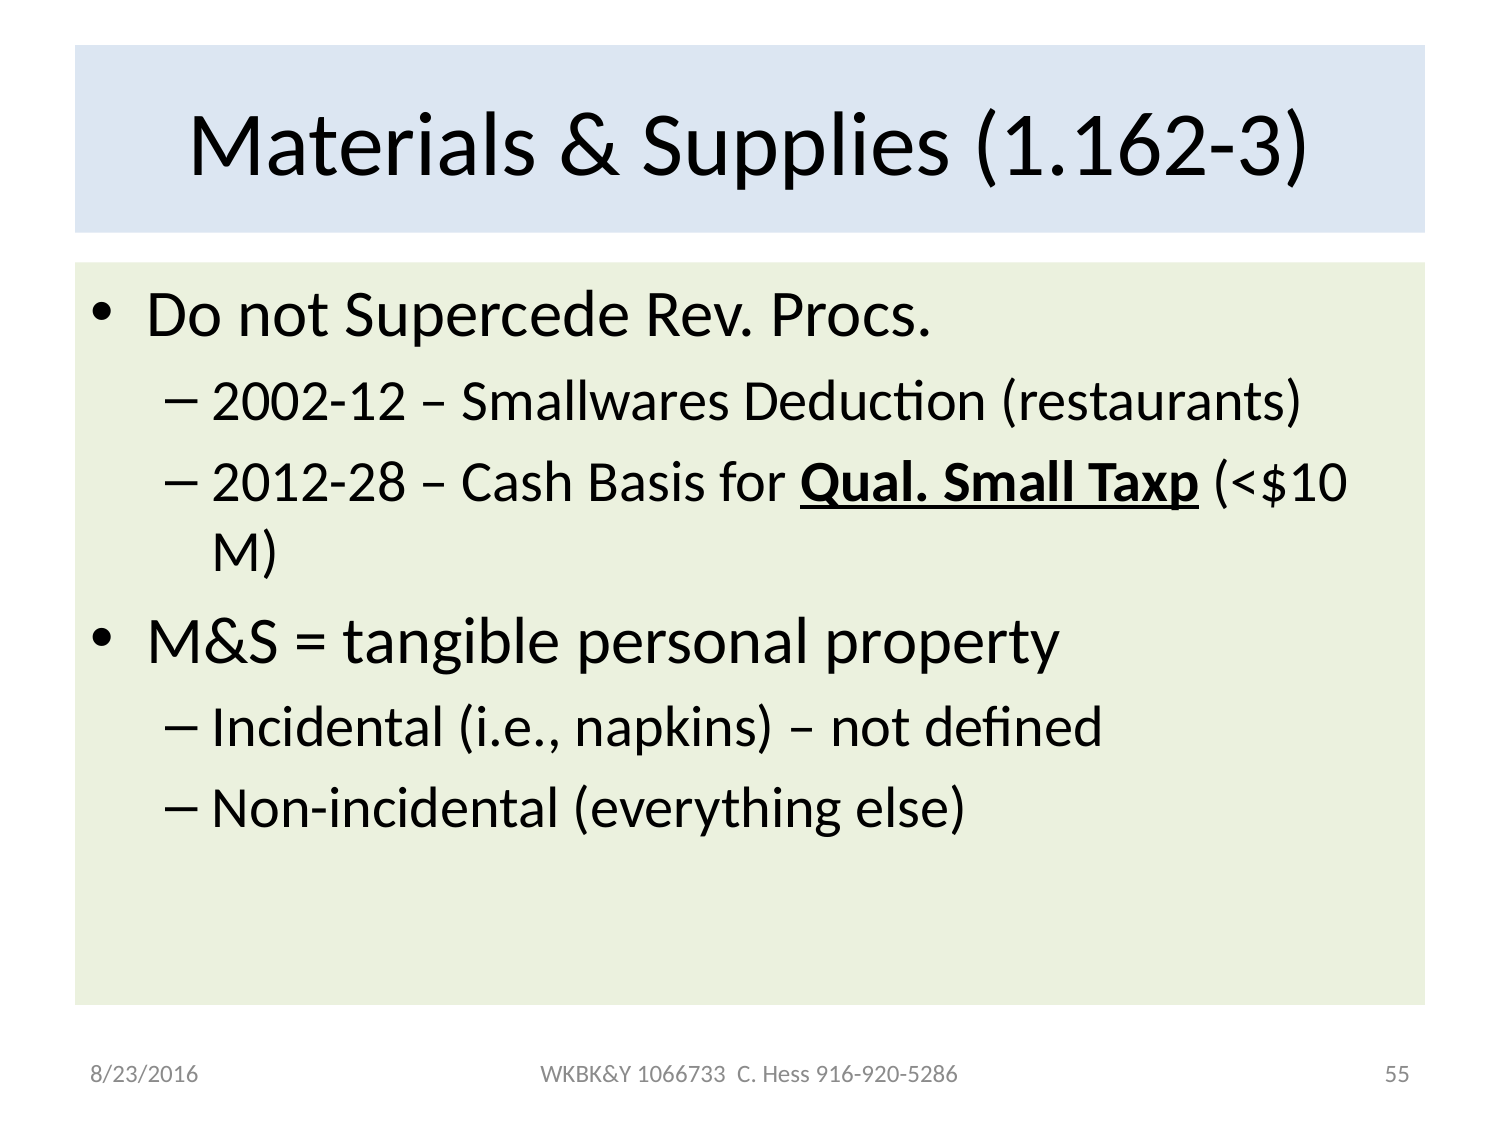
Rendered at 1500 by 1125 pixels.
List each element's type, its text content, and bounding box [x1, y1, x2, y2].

slide_number 55 [1074, 1042, 1425, 1103]
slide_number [75, 1042, 425, 1103]
list Do not Supercede Rev. Procs. 2002-12 – Smallwares Deduction (restaurants) 2012-28 – Cash Basis for Qual. Small Taxp (<$10 M) M&S = tangible personal property Incidental (i.e., napkins) – not defined Non-incidental (everything else) [75, 262, 1425, 1005]
title Materials & Supplies (1.162-3) [75, 45, 1425, 233]
footer WKBK&Y 1066733 C. Hess 916-920-5286 [512, 1042, 988, 1103]
